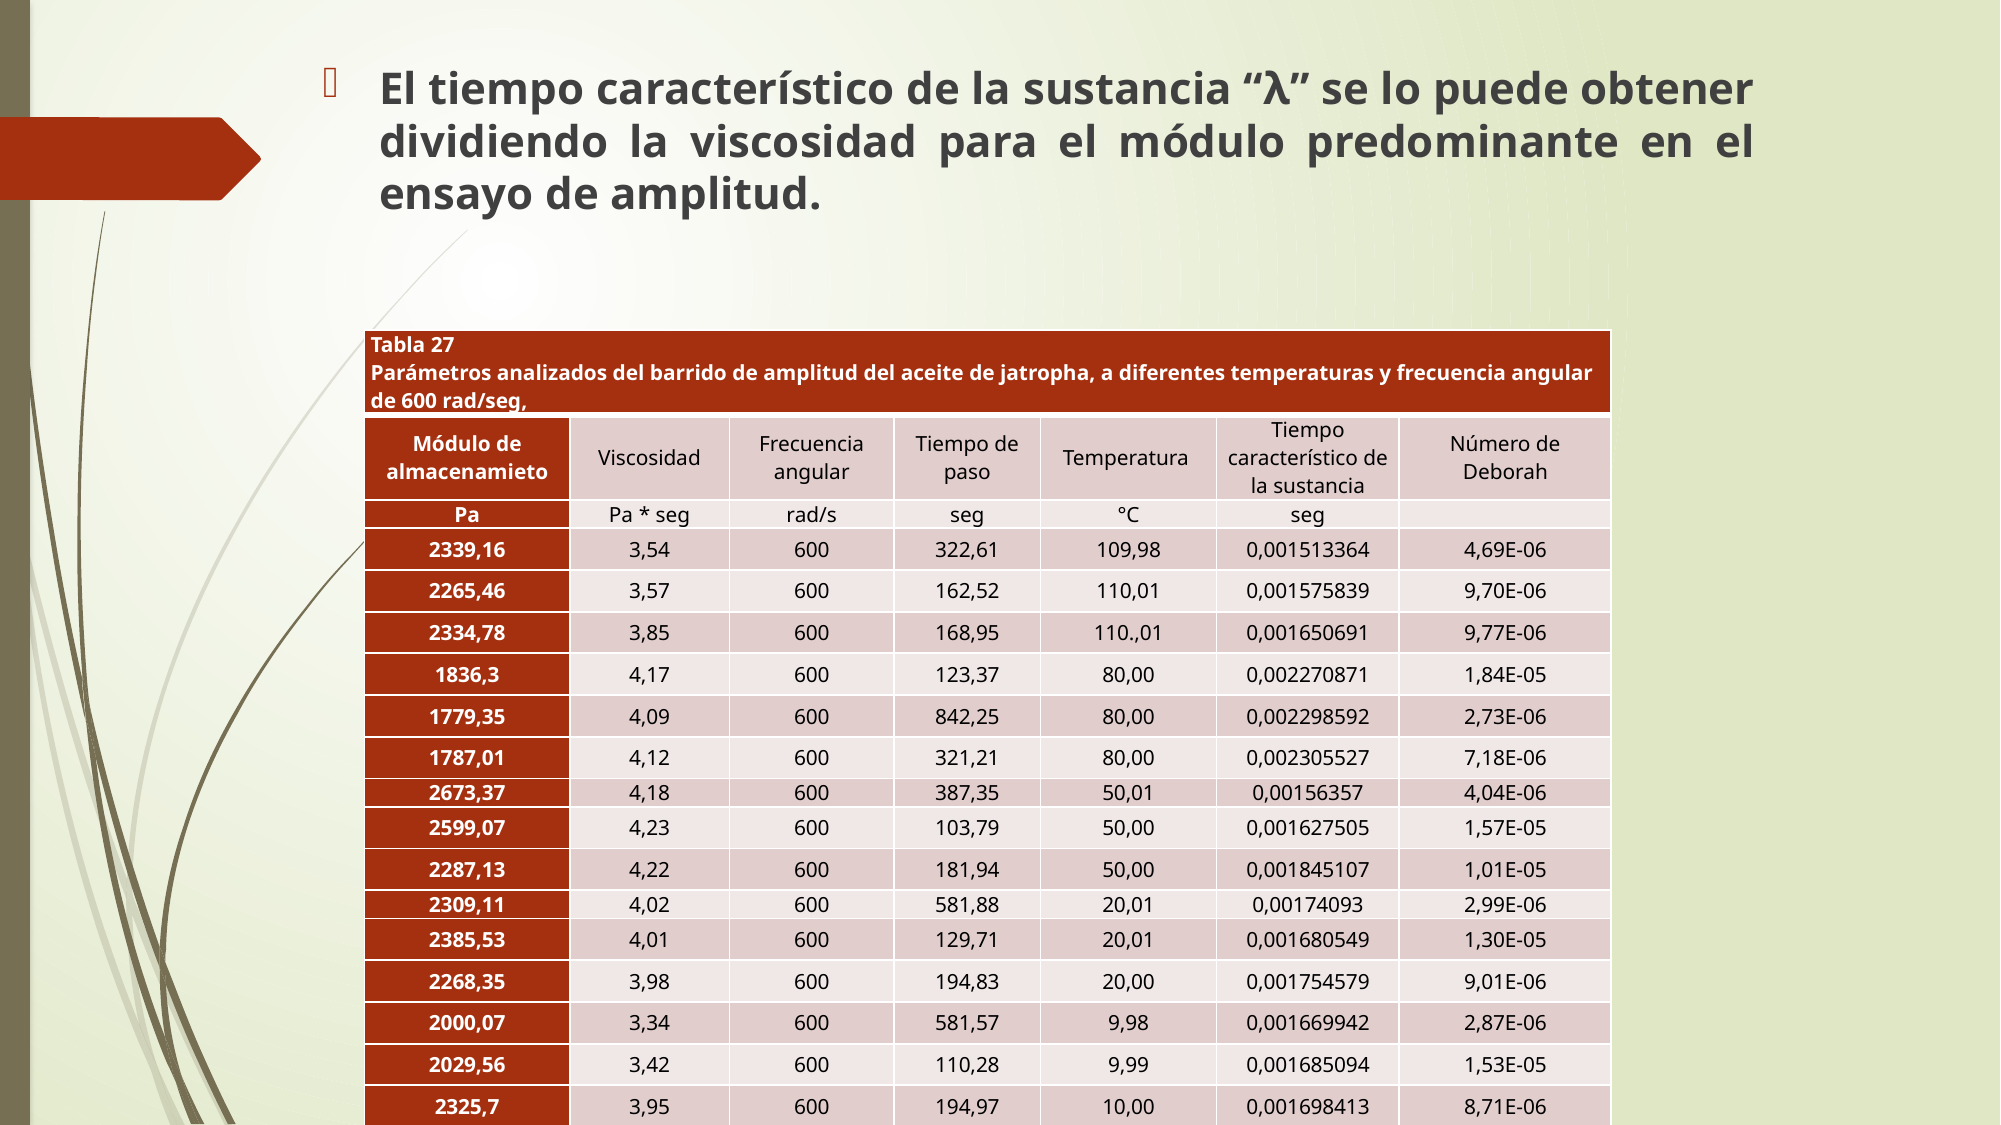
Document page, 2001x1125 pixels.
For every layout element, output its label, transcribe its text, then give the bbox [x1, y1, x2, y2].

table_cell [1400, 501, 1610, 527]
table_cell Módulo de almacenamieto [365, 418, 569, 499]
table_cell 50,00 [1041, 849, 1216, 889]
table_cell 3,95 [571, 1086, 729, 1125]
table_cell 3,34 [571, 1003, 729, 1043]
table_cell 110,28 [895, 1045, 1040, 1084]
table_cell 4,12 [571, 738, 729, 778]
table_cell 2339,16 [365, 529, 569, 569]
table_cell 1836,3 [365, 654, 569, 694]
table_cell 181,94 [895, 849, 1040, 889]
table_cell 842,25 [895, 696, 1040, 736]
table_cell 600 [730, 738, 893, 778]
table_cell seg [895, 501, 1040, 527]
table_cell 0,001513364 [1217, 529, 1398, 569]
table_cell 109,98 [1041, 529, 1216, 569]
table_cell 600 [730, 654, 893, 694]
table_cell 322,61 [895, 529, 1040, 569]
table_cell 1787,01 [365, 738, 569, 778]
table_cell 0,001669942 [1217, 1003, 1398, 1043]
table_cell 110,01 [1041, 571, 1216, 611]
table_cell 2673,37 [365, 779, 569, 806]
table_cell 1,84E-05 [1400, 654, 1610, 694]
table_cell 0,002270871 [1217, 654, 1398, 694]
table_cell 581,57 [895, 1003, 1040, 1043]
table_cell 581,88 [895, 891, 1040, 918]
table_cell 9,98 [1041, 1003, 1216, 1043]
table_cell 0,001627505 [1217, 808, 1398, 848]
table_cell seg [1217, 501, 1398, 527]
table_cell 0,00156357 [1217, 779, 1398, 806]
table_cell 50,00 [1041, 808, 1216, 848]
table_cell 2,99E-06 [1400, 891, 1610, 918]
table_cell 3,98 [571, 961, 729, 1001]
table_cell 3,57 [571, 571, 729, 611]
table_cell 0,001698413 [1217, 1086, 1398, 1125]
table_cell Temperatura [1041, 418, 1216, 499]
table_cell 123,37 [895, 654, 1040, 694]
table_cell 3,54 [571, 529, 729, 569]
table_cell 321,21 [895, 738, 1040, 778]
table_cell 0,001754579 [1217, 961, 1398, 1001]
table_cell 110.,01 [1041, 613, 1216, 652]
table_cell 600 [730, 849, 893, 889]
table_cell 2,87E-06 [1400, 1003, 1610, 1043]
table_cell Frecuencia angular [730, 418, 893, 499]
table_cell 2029,56 [365, 1045, 569, 1084]
table_cell 103,79 [895, 808, 1040, 848]
table_header Tabla 27 Parámetros analizados del barrido de amplitud del aceite de jatropha, a diferentes temperaturas y frecuencia angular de 600 rad/seg, [365, 331, 1610, 412]
table_cell 20,01 [1041, 891, 1216, 918]
table_cell rad/s [730, 501, 893, 527]
table_cell 4,02 [571, 891, 729, 918]
table_cell 0,001845107 [1217, 849, 1398, 889]
table_cell Viscosidad [571, 418, 729, 499]
table_cell 2309,11 [365, 891, 569, 918]
table_cell 1,01E-05 [1400, 849, 1610, 889]
table_cell 3,42 [571, 1045, 729, 1084]
table_cell 10,00 [1041, 1086, 1216, 1125]
table_cell 1,30E-05 [1400, 919, 1610, 959]
table_cell 0,001685094 [1217, 1045, 1398, 1084]
table_cell 80,00 [1041, 696, 1216, 736]
table_cell 600 [730, 808, 893, 848]
table_cell 4,23 [571, 808, 729, 848]
table_cell 7,18E-06 [1400, 738, 1610, 778]
table_cell 600 [730, 961, 893, 1001]
table_cell 600 [730, 529, 893, 569]
table_cell 50,01 [1041, 779, 1216, 806]
table_cell Tiempo de paso [895, 418, 1040, 499]
table_cell 0,00174093 [1217, 891, 1398, 918]
table_cell 0,001650691 [1217, 613, 1398, 652]
table_cell 600 [730, 1045, 893, 1084]
table_cell °C [1041, 501, 1216, 527]
table_cell 4,18 [571, 779, 729, 806]
table_cell 2,73E-06 [1400, 696, 1610, 736]
table_cell 0,002305527 [1217, 738, 1398, 778]
table_cell 2265,46 [365, 571, 569, 611]
table_cell 9,70E-06 [1400, 571, 1610, 611]
table_cell 600 [730, 1003, 893, 1043]
table_cell 168,95 [895, 613, 1040, 652]
table_cell 80,00 [1041, 738, 1216, 778]
table_cell 194,97 [895, 1086, 1040, 1125]
table_cell 600 [730, 1086, 893, 1125]
table_cell 20,00 [1041, 961, 1216, 1001]
table_cell 4,17 [571, 654, 729, 694]
table_cell Pa * seg [571, 501, 729, 527]
table_cell 2334,78 [365, 613, 569, 652]
table_cell Número de Deborah [1400, 418, 1610, 499]
table_cell 0,002298592 [1217, 696, 1398, 736]
table_cell 2287,13 [365, 849, 569, 889]
table_cell 600 [730, 613, 893, 652]
table_cell 600 [730, 696, 893, 736]
table_cell 3,85 [571, 613, 729, 652]
table_cell 4,69E-06 [1400, 529, 1610, 569]
table_cell 2268,35 [365, 961, 569, 1001]
table_cell 1779,35 [365, 696, 569, 736]
table_cell 162,52 [895, 571, 1040, 611]
table_cell 80,00 [1041, 654, 1216, 694]
table_cell 9,99 [1041, 1045, 1216, 1084]
table_cell 20,01 [1041, 919, 1216, 959]
table_cell 9,77E-06 [1400, 613, 1610, 652]
table_cell 600 [730, 779, 893, 806]
table_cell 2599,07 [365, 808, 569, 848]
table_cell Pa [365, 501, 569, 527]
table_cell 4,09 [571, 696, 729, 736]
table_cell 2000,07 [365, 1003, 569, 1043]
table_cell 600 [730, 919, 893, 959]
table_cell 9,01E-06 [1400, 961, 1610, 1001]
table_cell 600 [730, 571, 893, 611]
table_cell 0,001575839 [1217, 571, 1398, 611]
table_cell 4,04E-06 [1400, 779, 1610, 806]
table_cell 2385,53 [365, 919, 569, 959]
table_cell 129,71 [895, 919, 1040, 959]
table_cell 4,22 [571, 849, 729, 889]
table_cell 387,35 [895, 779, 1040, 806]
table_cell 1,53E-05 [1400, 1045, 1610, 1084]
table_cell 1,57E-05 [1400, 808, 1610, 848]
table_cell 2325,7 [365, 1086, 569, 1125]
table_cell 194,83 [895, 961, 1040, 1001]
table_cell 8,71E-06 [1400, 1086, 1610, 1125]
table_cell 0,001680549 [1217, 919, 1398, 959]
table_cell 4,01 [571, 919, 729, 959]
table_cell 600 [730, 891, 893, 918]
table_cell Tiempo característico de la sustancia [1217, 418, 1398, 499]
